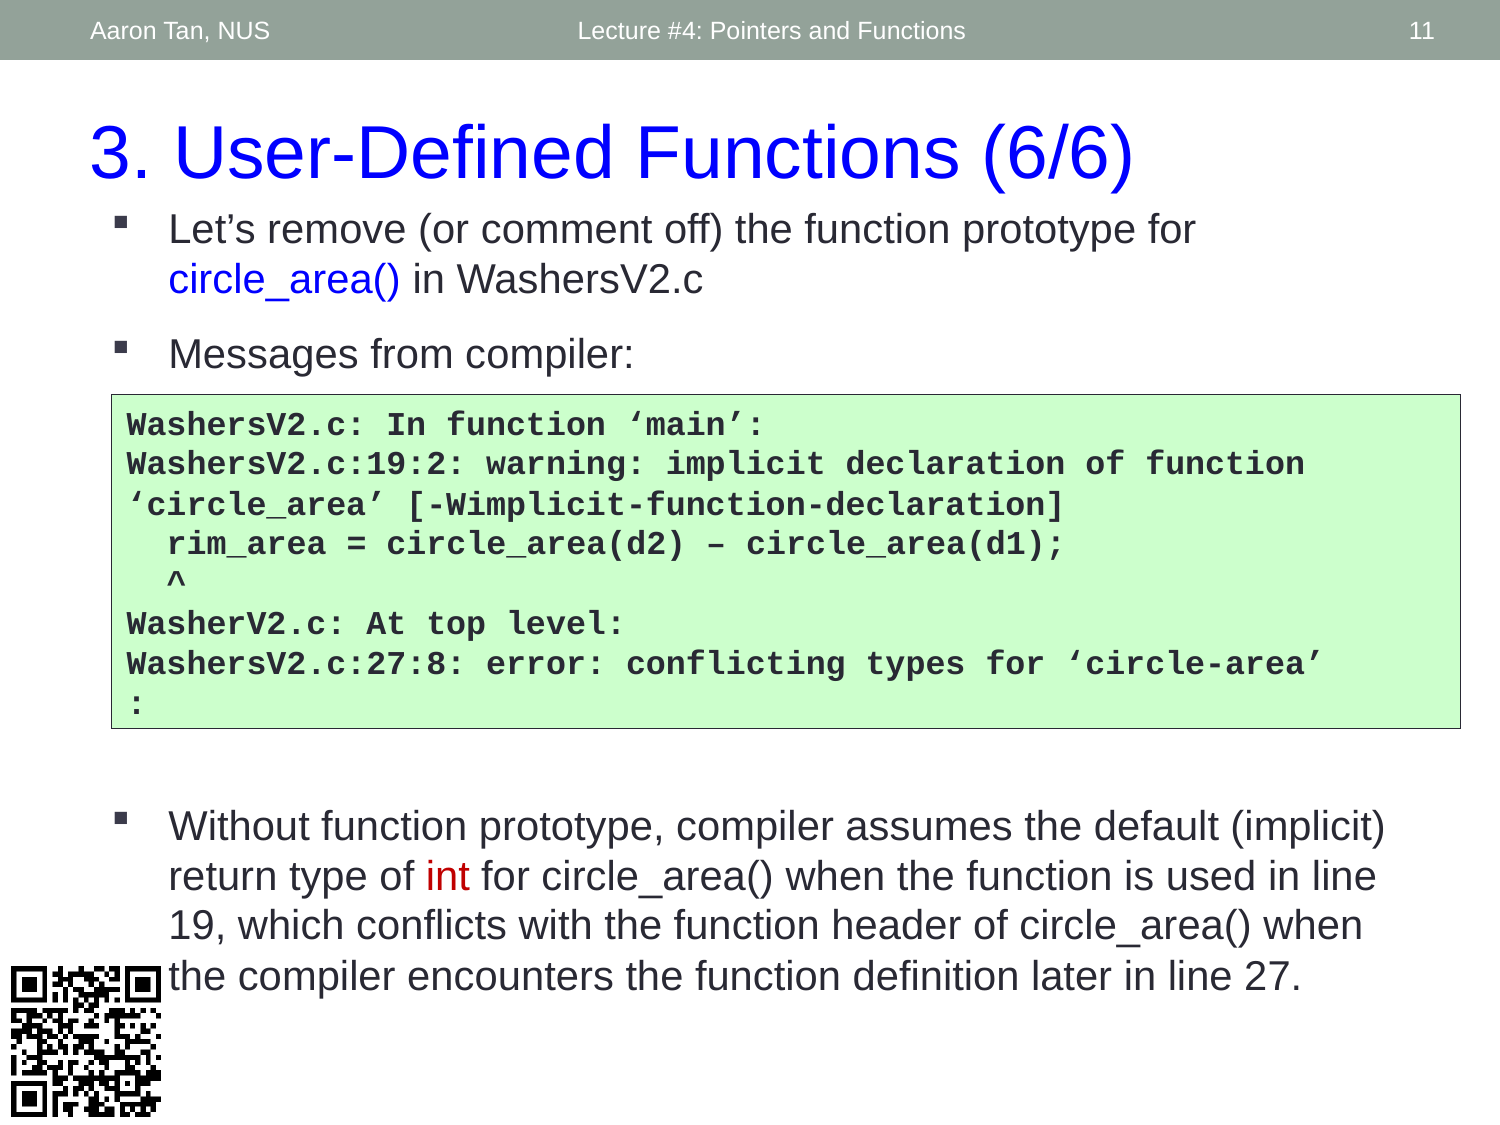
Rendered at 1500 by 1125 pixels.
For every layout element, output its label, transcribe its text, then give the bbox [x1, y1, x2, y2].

text_box Without function prototype, compiler assumes the default (implicit) return type of int for circle_area() when the function is used in line 19, which conflicts with the function header of circle_area() when the compiler encounters the function definition later in line 27. [96, 790, 1447, 1029]
text_box WashersV2.c: In function ‘main’: WashersV2.c:19:2: warning: implicit declaration of function ‘circle_area’ [-Wimplicit-function-declaration] rim_area = circle_area(d2) – circle_area(d1); ^ WasherV2.c: At top level: WashersV2.c:27:8: error: conflicting types for ‘circle-area’ : [111, 394, 1461, 729]
slide_number Aaron Tan, NUS [75, 3, 550, 57]
picture [0, 955, 171, 1125]
text_box 3. User-Defined Functions (6/6) [74, 96, 1425, 202]
slide_number 11 [1308, 3, 1450, 57]
list Let’s remove (or comment off) the function prototype for circle_area() in WashersV2.c Messages from compiler: [96, 194, 1447, 397]
footer Lecture #4: Pointers and Functions [562, 3, 1238, 57]
